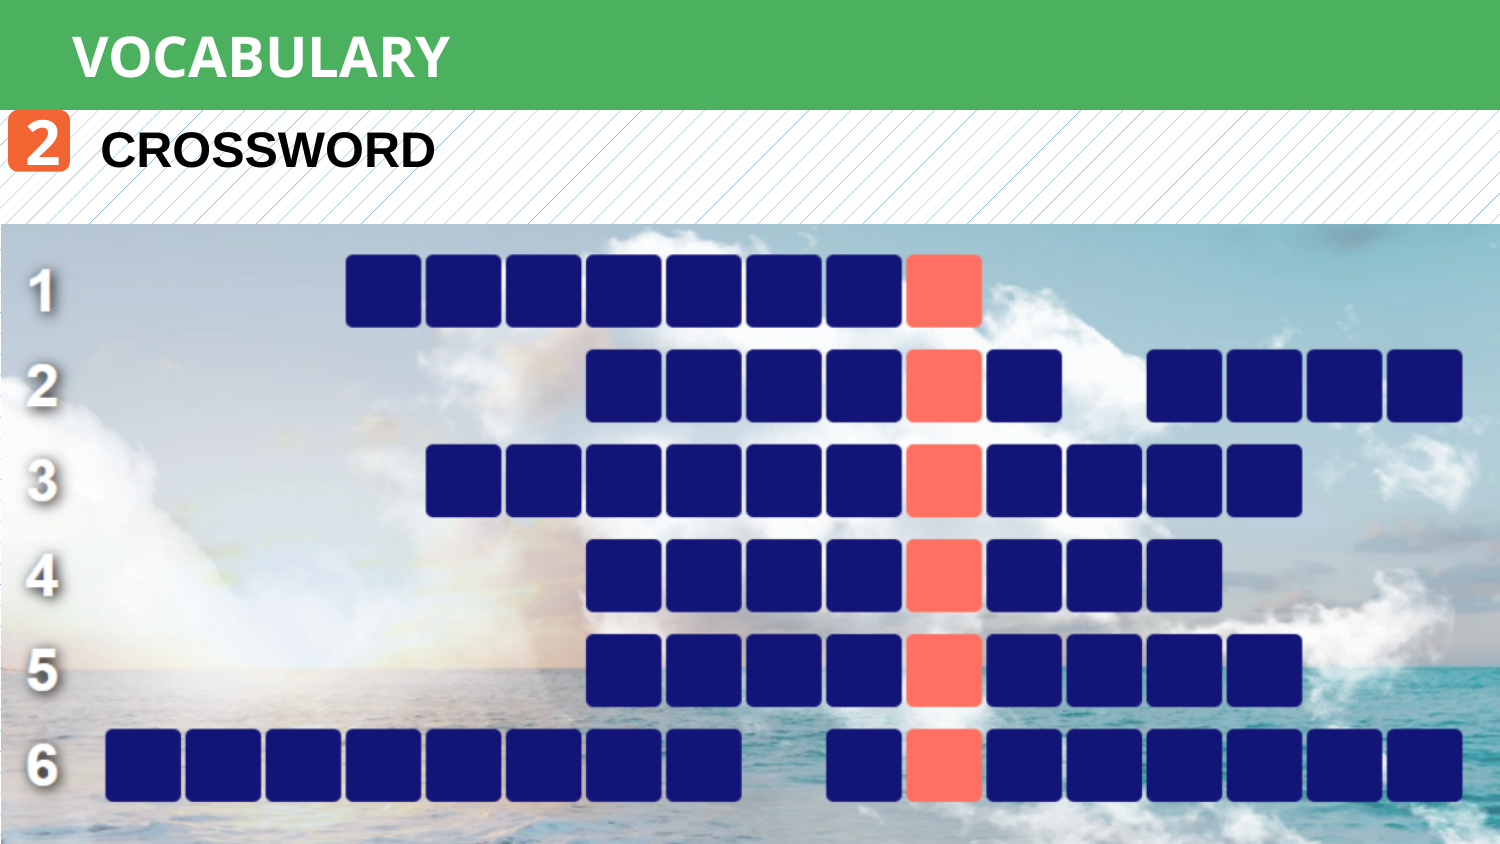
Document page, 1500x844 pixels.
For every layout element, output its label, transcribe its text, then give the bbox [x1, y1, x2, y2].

text_box CROSSWORD [89, 112, 1380, 184]
text_box [0, 0, 1500, 111]
text_box [6, 111, 14, 172]
text_box VOCABULARY [60, 15, 624, 94]
picture [1, 224, 1500, 844]
text_box 2 [14, 111, 70, 184]
